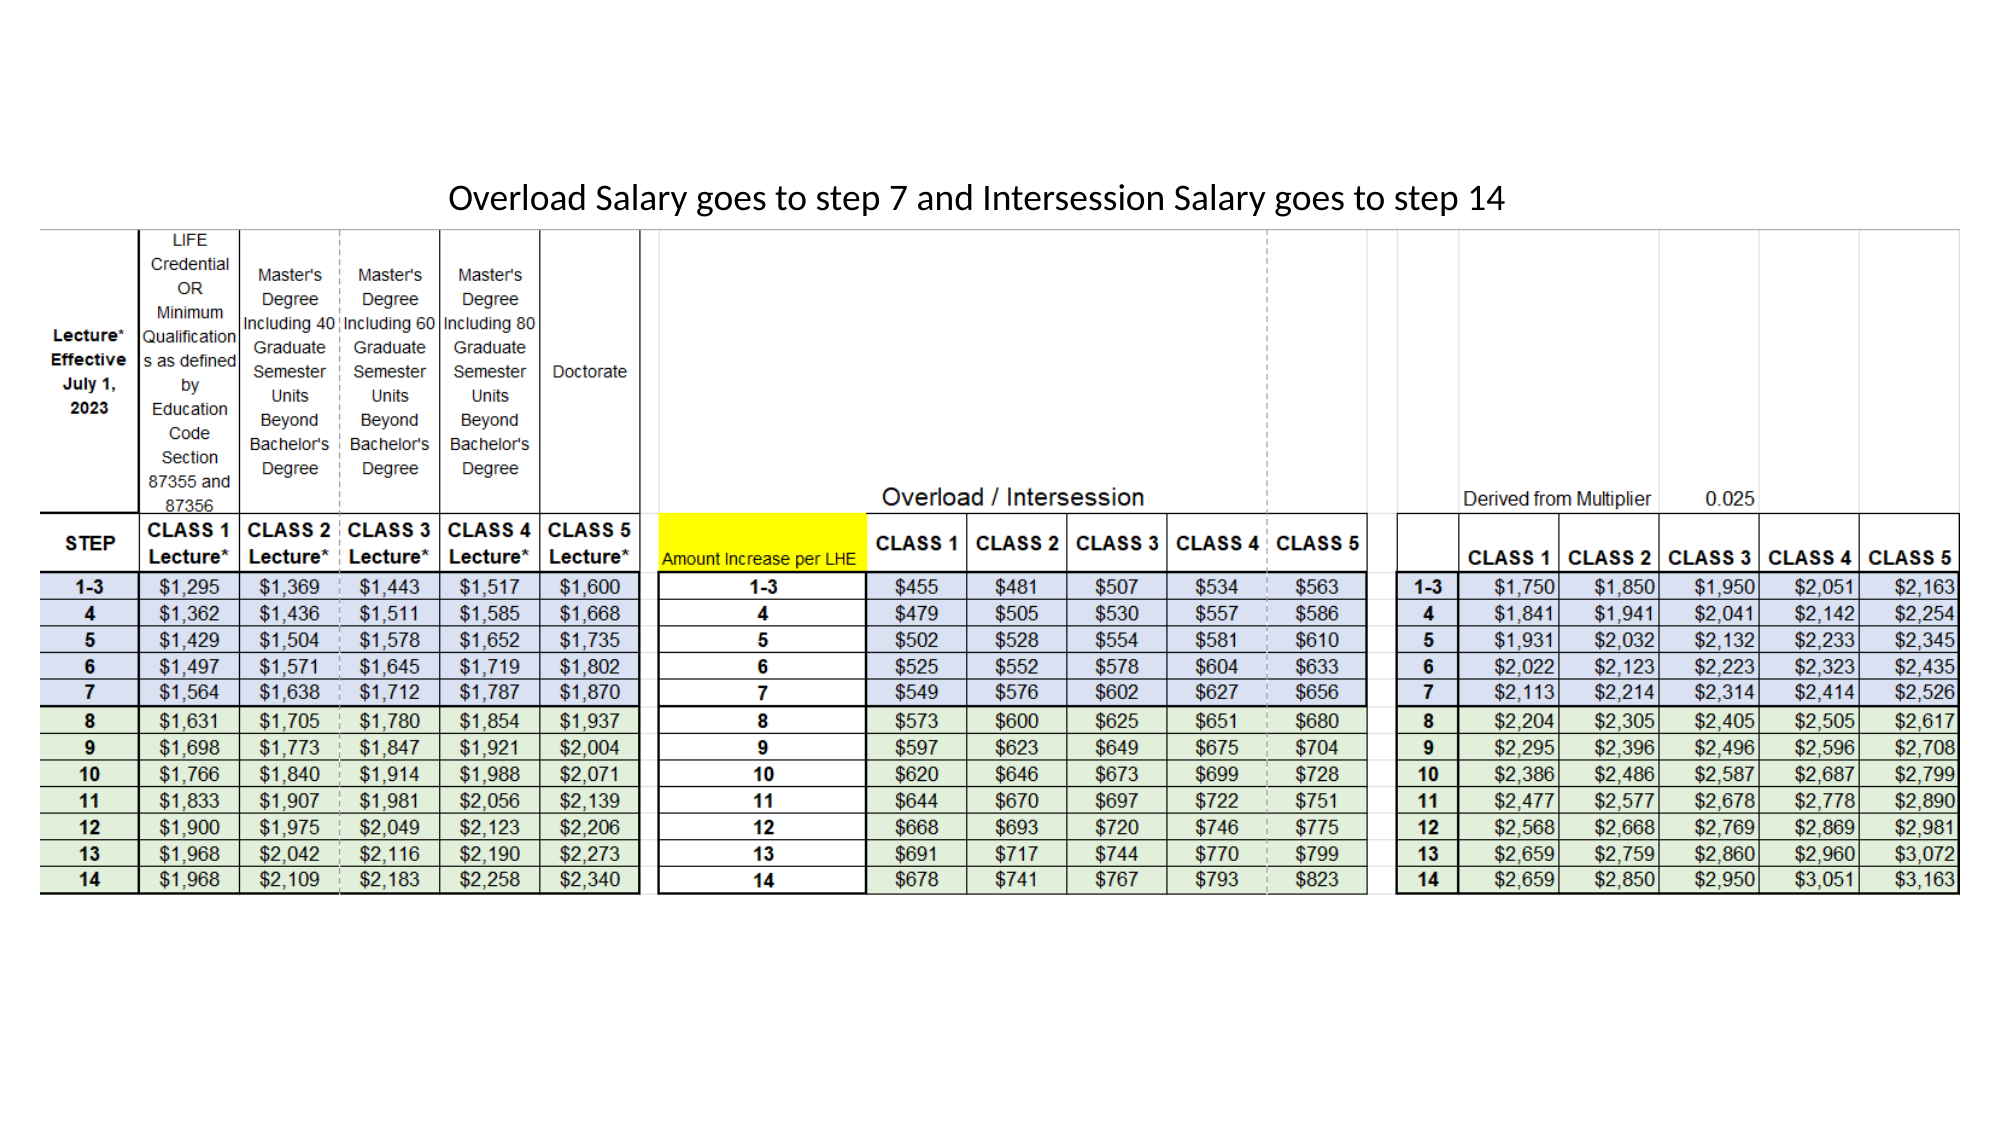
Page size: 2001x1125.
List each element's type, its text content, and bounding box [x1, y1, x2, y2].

picture [40, 229, 1960, 896]
text_box Overload Salary goes to step 7 and Intersession Salary goes to step 14 [433, 165, 1522, 226]
